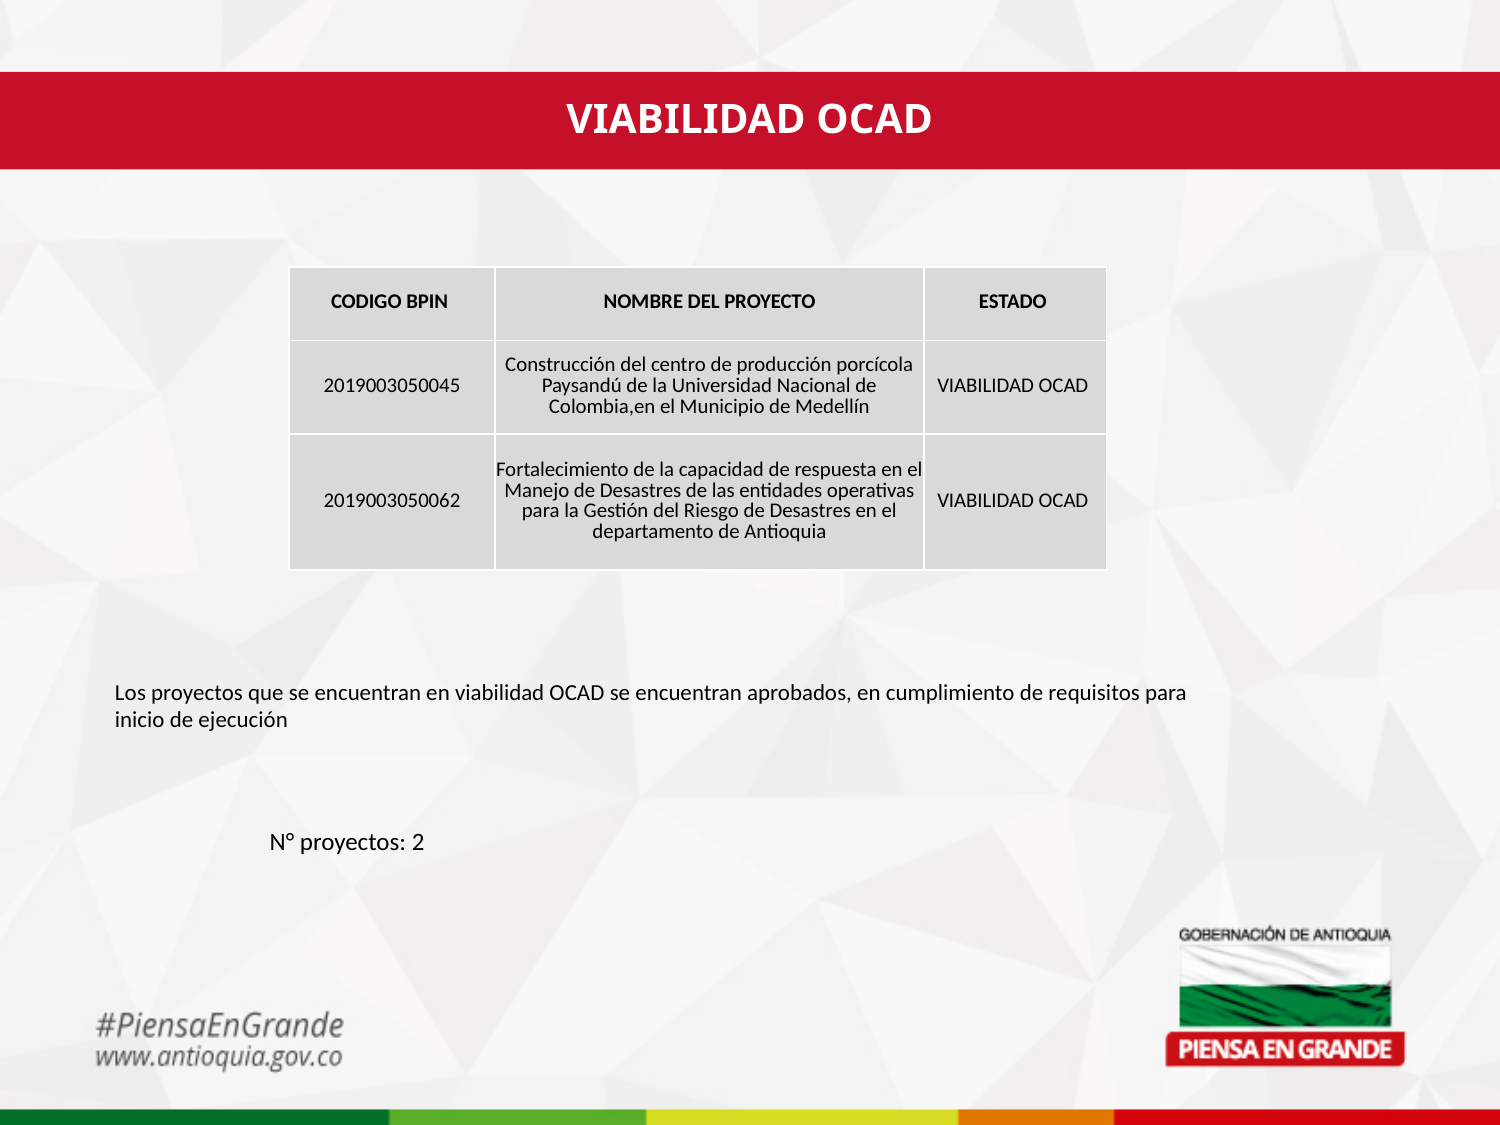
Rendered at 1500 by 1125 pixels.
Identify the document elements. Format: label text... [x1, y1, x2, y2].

table_cell Construcción del centro de producción porcícola Paysandú de la Universidad Nacional de Colombia,en el Municipio de Medellín [496, 341, 923, 433]
picture [0, 170, 1500, 1125]
text_box N° proyectos: 2 [254, 817, 441, 863]
text_box Los proyectos que se encuentran en viabilidad OCAD se encuentran aprobados, en cumplimiento de requisitos para inicio de ejecución [100, 670, 1217, 740]
table_cell VIABILIDAD OCAD [925, 435, 1106, 569]
table_cell 2019003050045 [290, 341, 494, 433]
picture [0, 0, 1500, 71]
text_box VIABILIDAD OCAD [0, 71, 1500, 170]
table_cell VIABILIDAD OCAD [925, 341, 1106, 433]
table_header NOMBRE DEL PROYECTO [496, 268, 923, 340]
table_cell Fortalecimiento de la capacidad de respuesta en el Manejo de Desastres de las entidades operativas para la Gestión del Riesgo de Desastres en el departamento de Antioquia [496, 435, 923, 569]
table_header ESTADO [925, 268, 1106, 340]
table_header CODIGO BPIN [290, 268, 494, 340]
table_cell 2019003050062 [290, 435, 494, 569]
